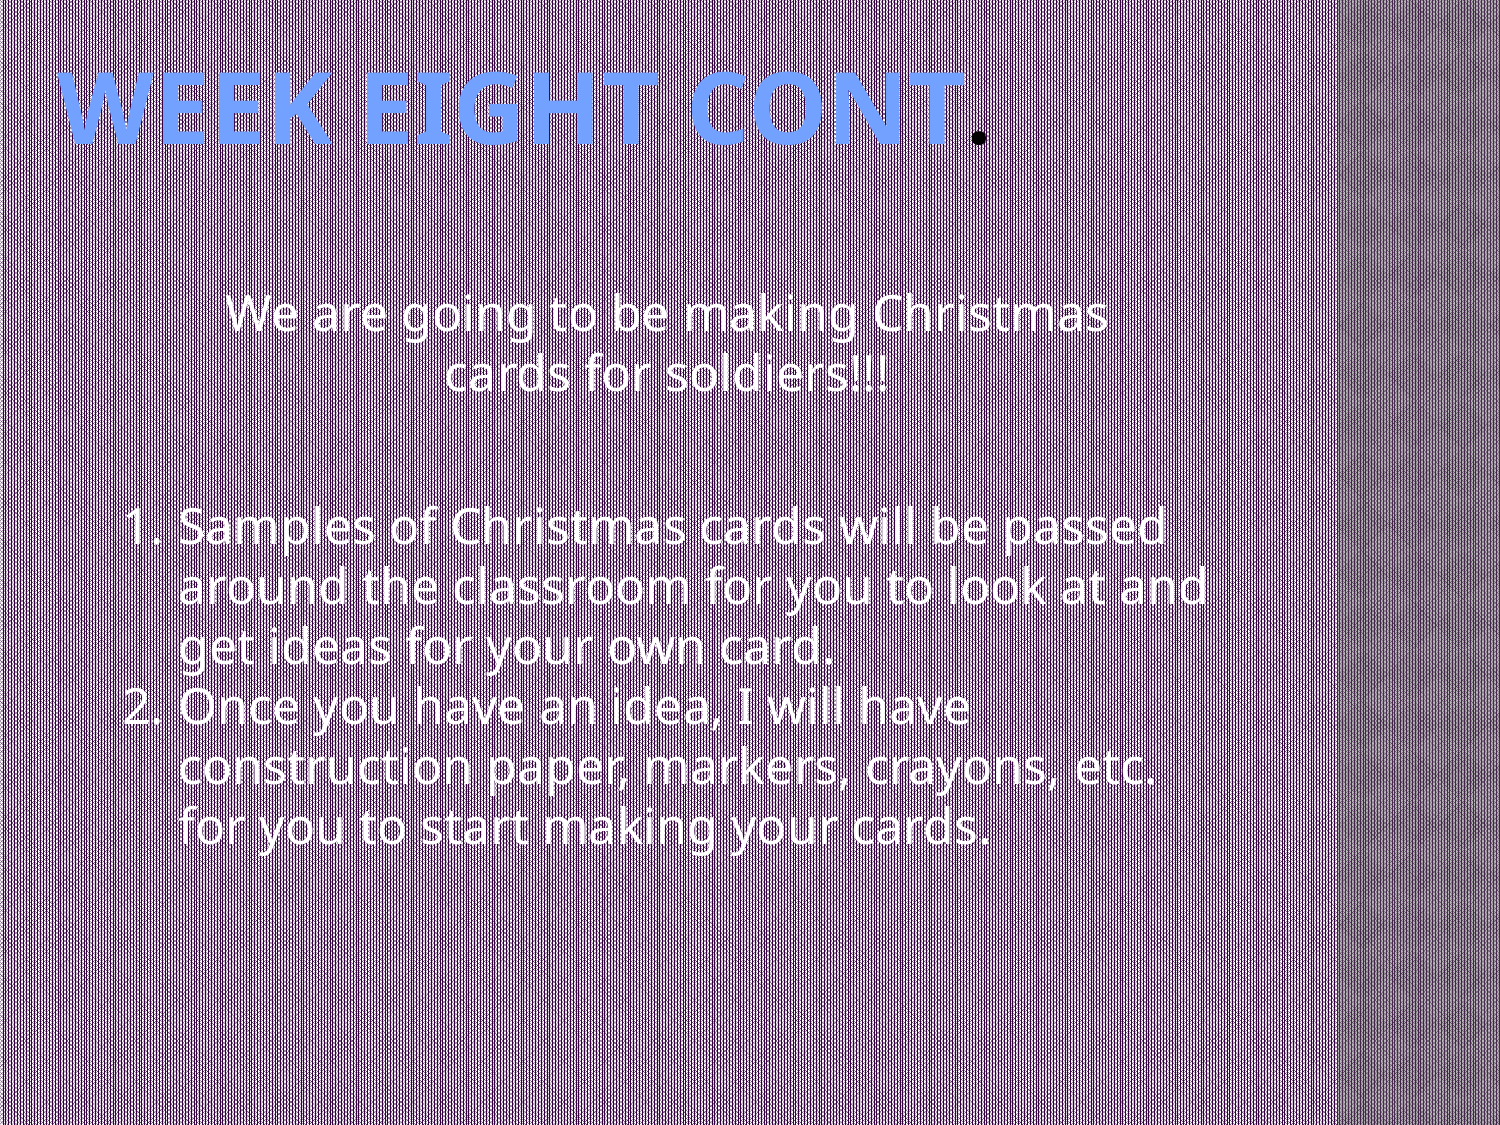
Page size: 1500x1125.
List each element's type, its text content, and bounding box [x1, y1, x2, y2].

title Week eight cont. [50, 50, 1238, 165]
text_box We are going to be making Christmas cards for soldiers!!! [155, 273, 1180, 409]
text_box Samples of Christmas cards will be passed around the classroom for you to look at and get ideas for your own card. Once you have an idea, I will have construction paper, markers, crayons, etc. for you to start making your cards. [107, 487, 1233, 863]
